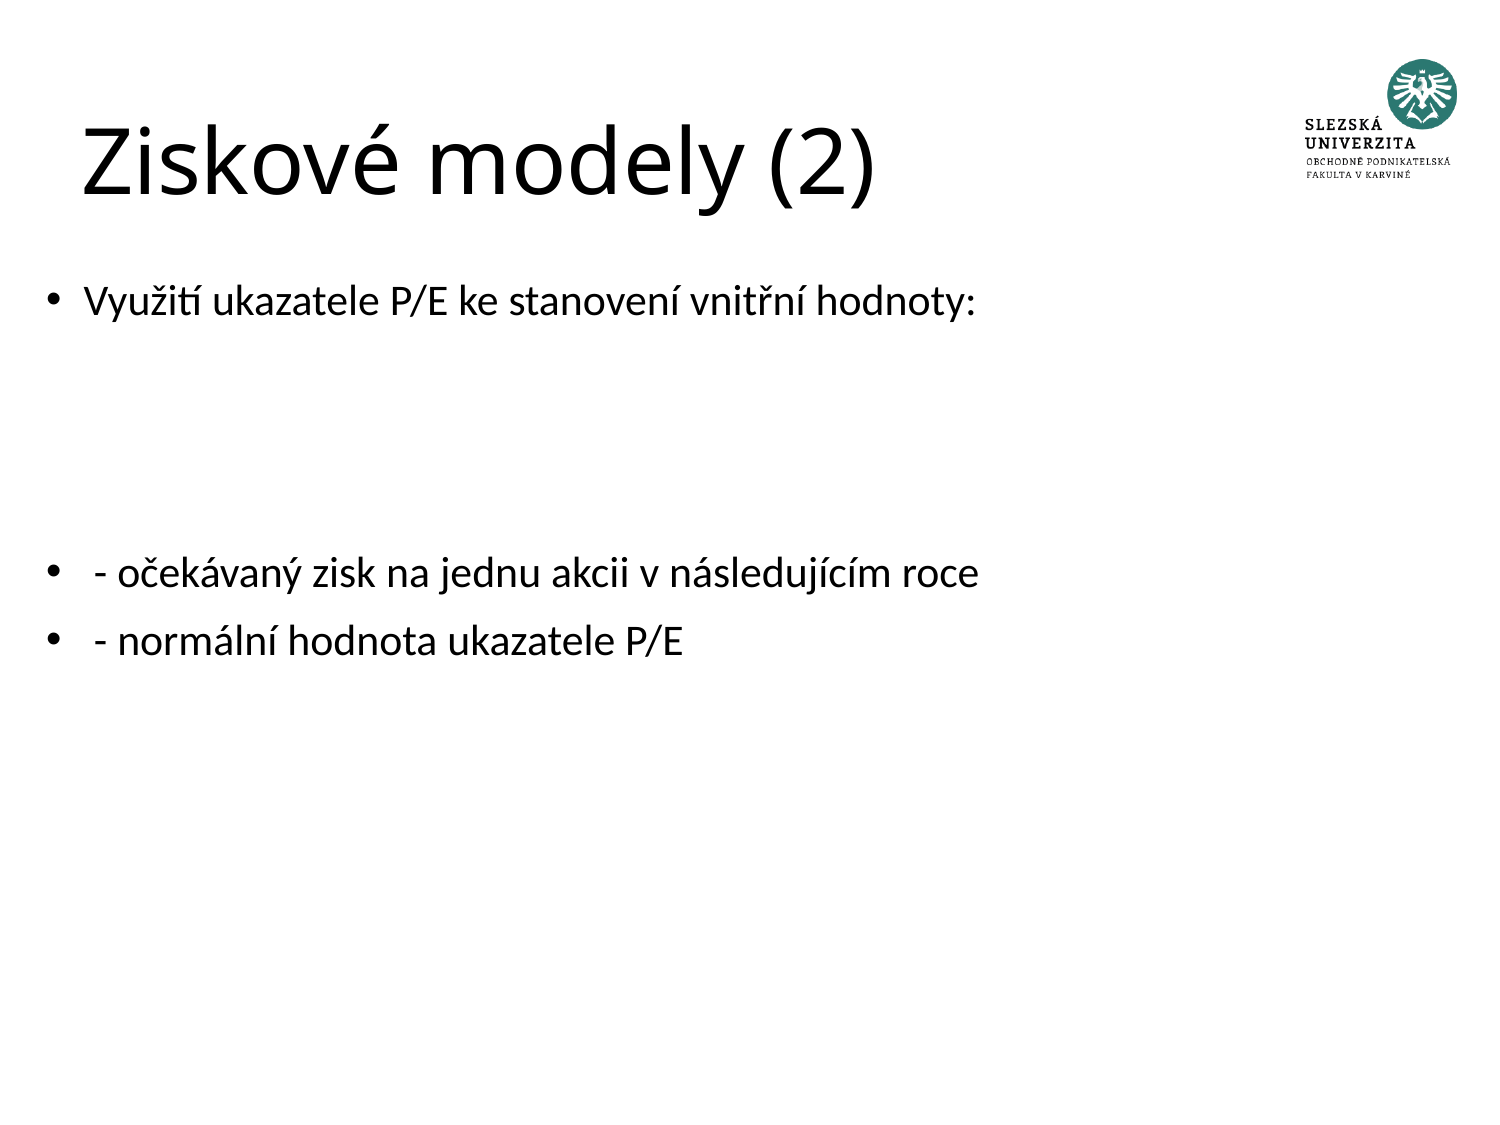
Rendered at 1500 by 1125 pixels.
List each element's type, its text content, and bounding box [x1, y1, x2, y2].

picture [1305, 59, 1457, 178]
title Ziskové modely (2) [66, 59, 1241, 270]
